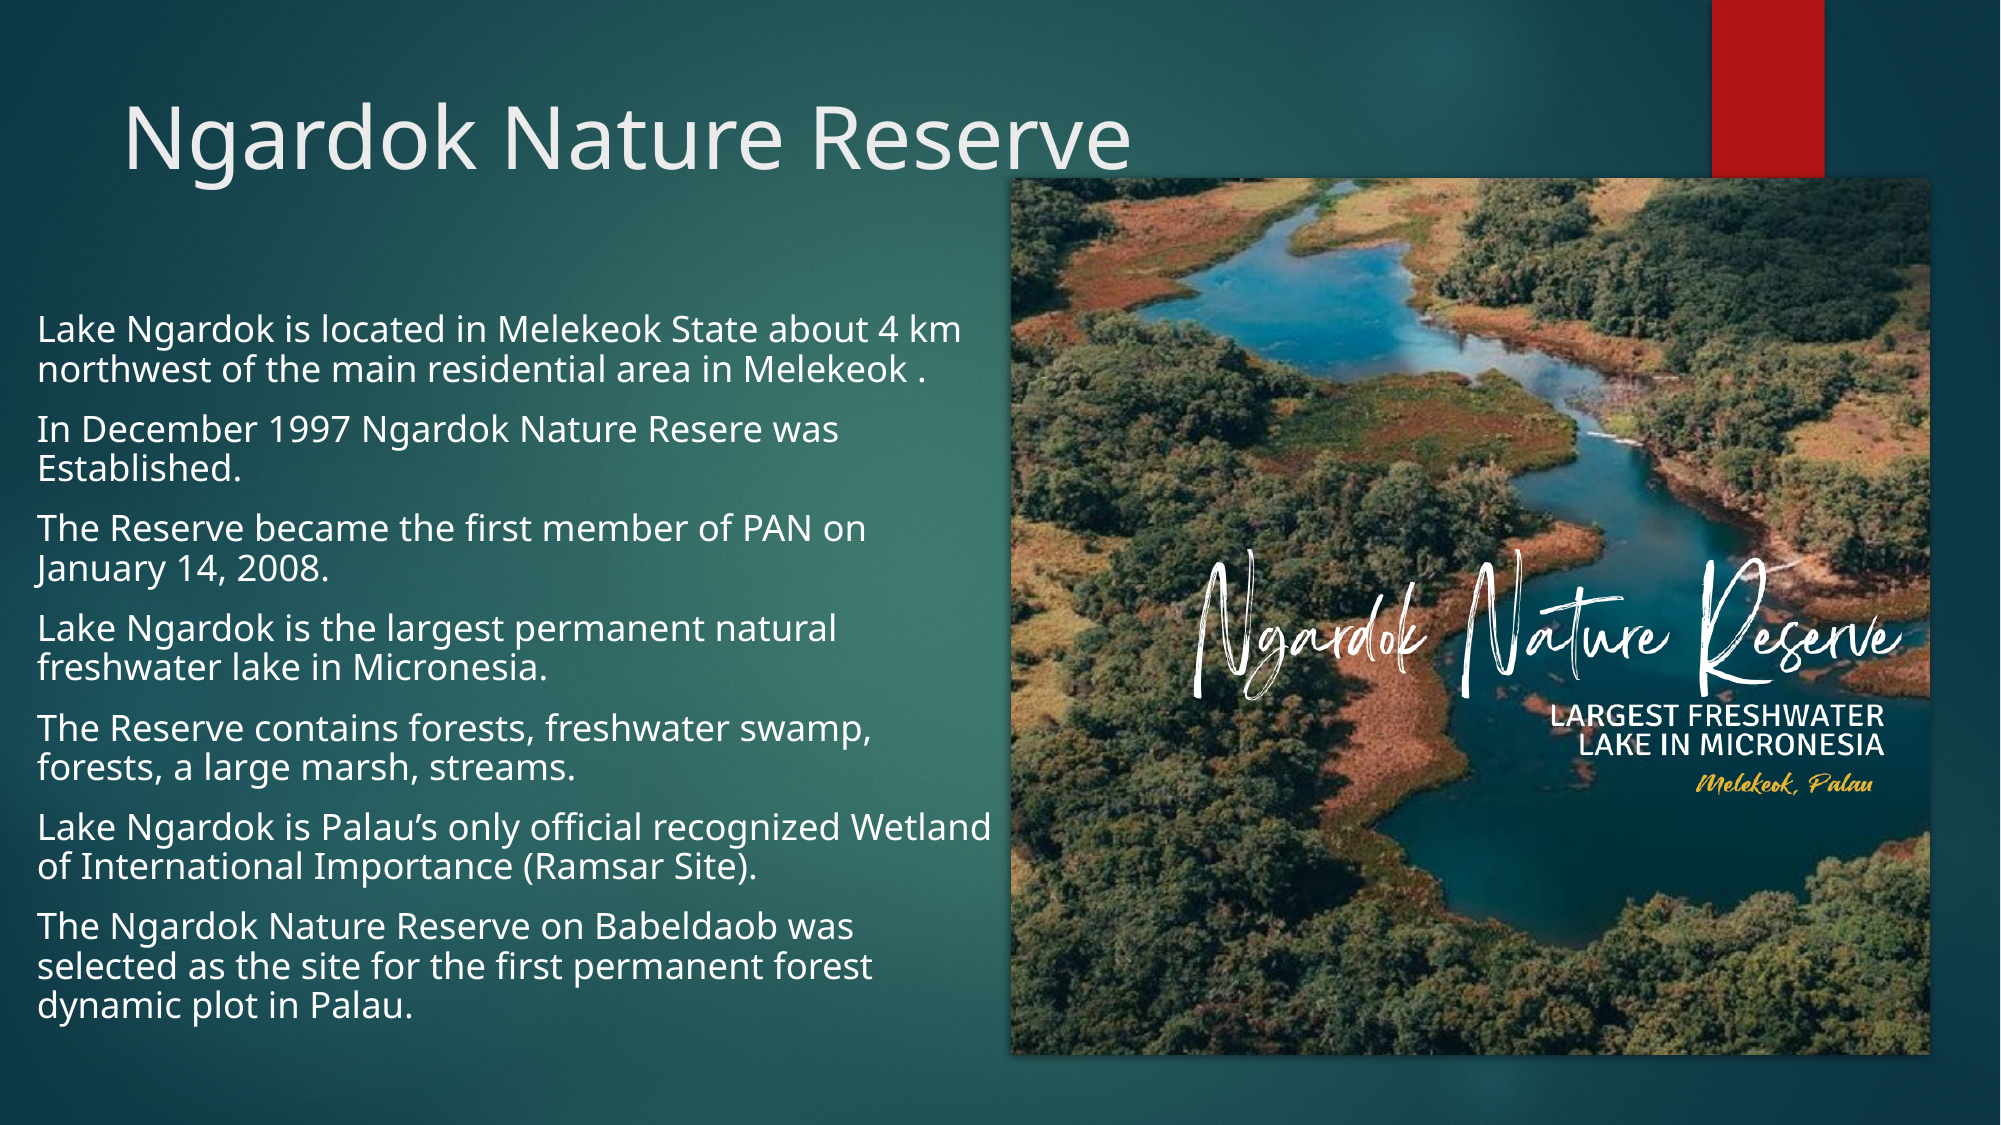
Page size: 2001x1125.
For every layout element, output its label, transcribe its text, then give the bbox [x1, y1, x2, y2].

title Ngardok Nature Reserve [106, 74, 1649, 304]
picture [0, 0, 2001, 1125]
list Lake Ngardok is located in Melekeok State about 4 km northwest of the main residential area in Melekeok . In December 1997 Ngardok Nature Resere was Established. The Reserve became the first member of PAN on January 14, 2008. Lake Ngardok is the largest permanent natural freshwater lake in Micronesia. The Reserve contains forests, freshwater swamp, forests, a large marsh, streams. Lake Ngardok is Palau’s only official recognized Wetland of International Importance (Ramsar Site). The Ngardok Nature Reserve on Babeldaob was selected as the site for the first permanent forest dynamic plot in Palau. [21, 304, 1005, 993]
